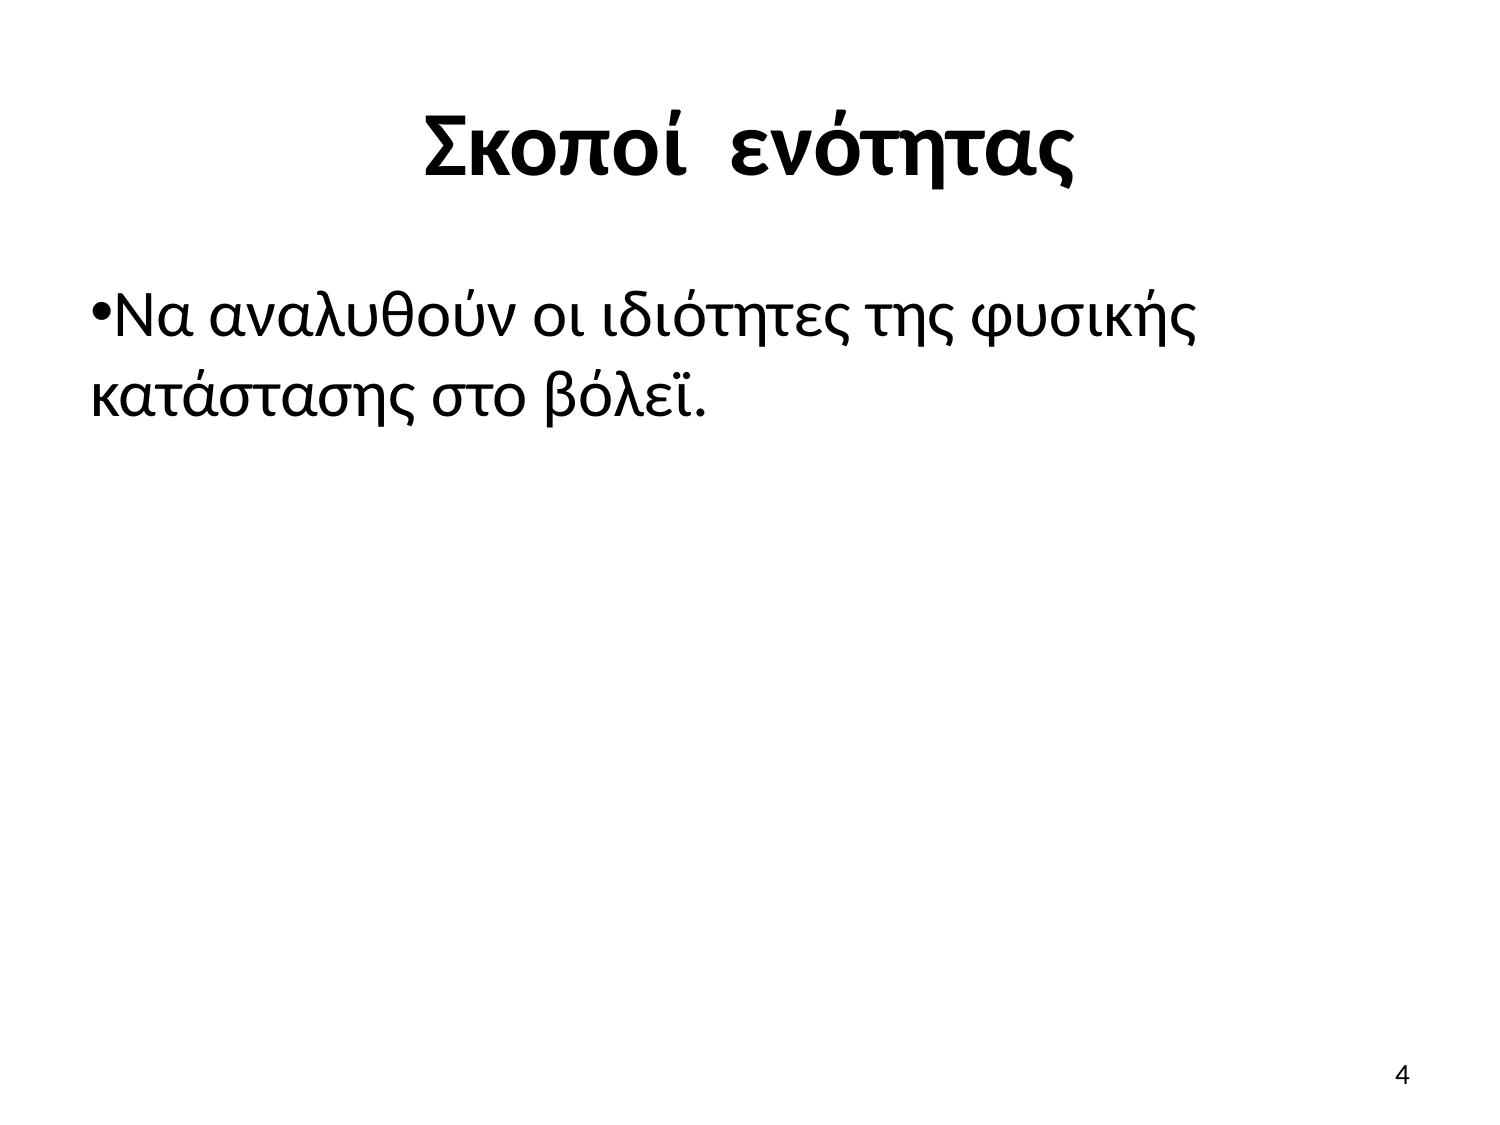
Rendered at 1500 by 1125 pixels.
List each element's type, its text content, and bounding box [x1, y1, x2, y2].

list Να αναλυθούν οι ιδιότητες της φυσικής κατάστασης στο βόλεϊ. [75, 262, 1425, 1005]
slide_number 4 [1074, 1042, 1425, 1103]
title Σκοποί ενότητας [75, 45, 1425, 233]
